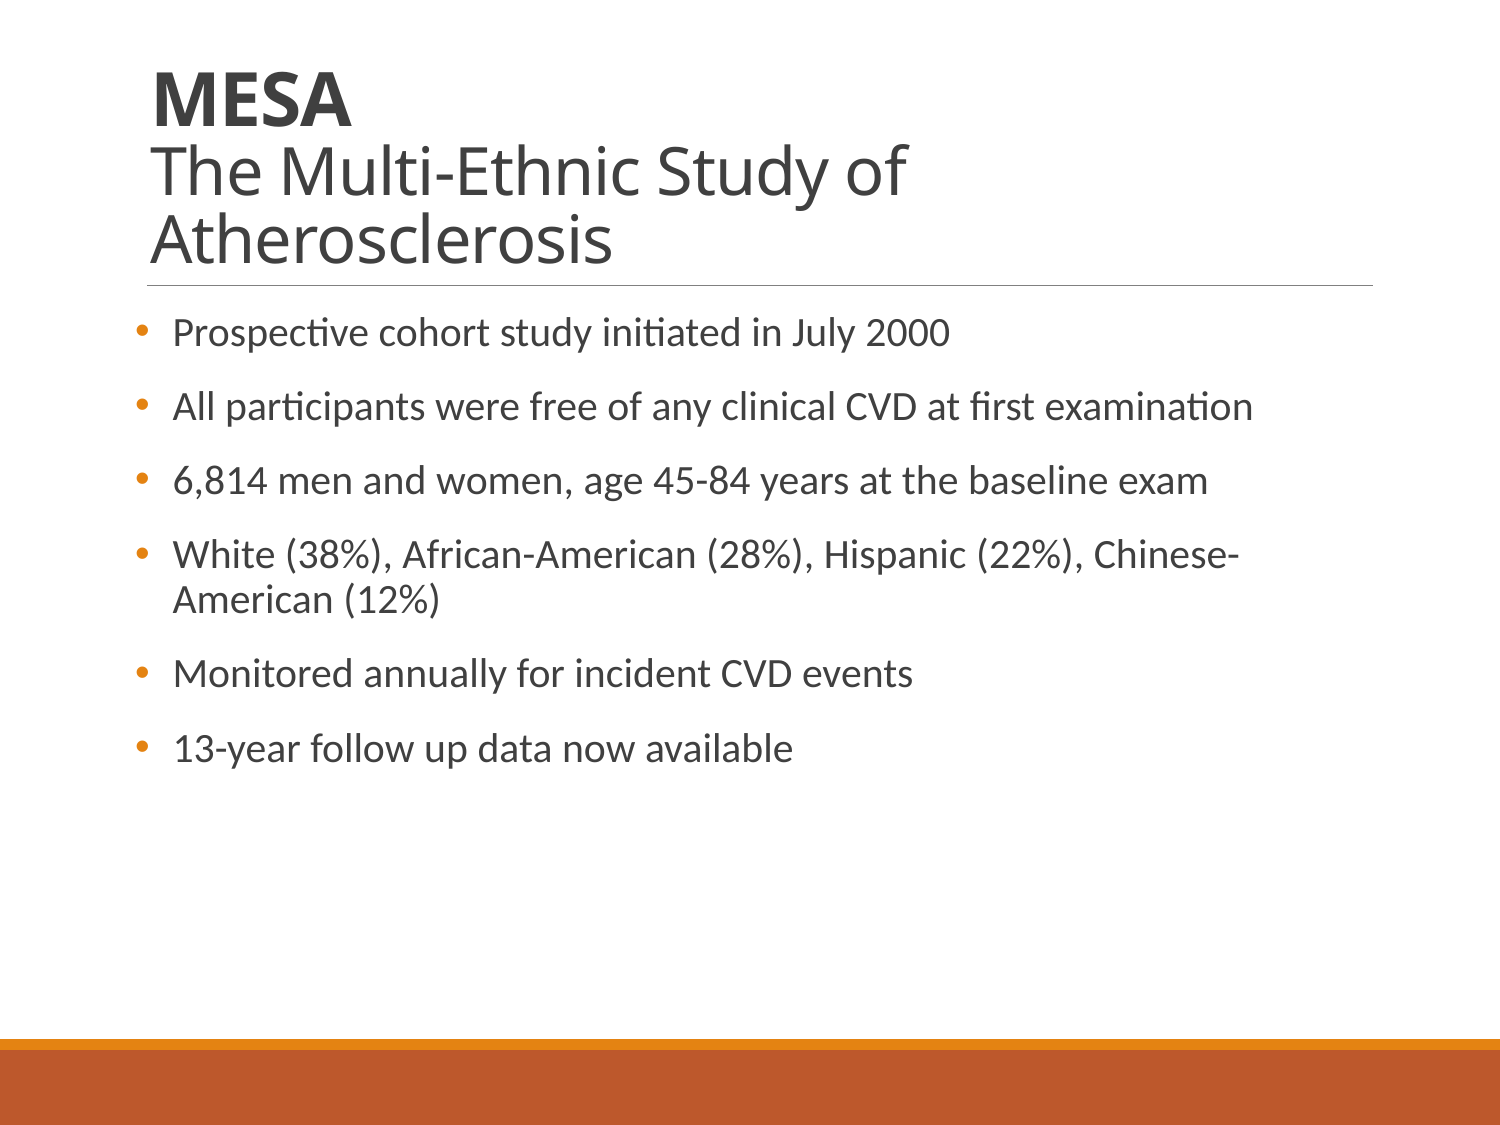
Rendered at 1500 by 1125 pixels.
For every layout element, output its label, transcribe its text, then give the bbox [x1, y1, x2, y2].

title MESA The Multi-Ethnic Study of Atherosclerosis [135, 47, 1373, 285]
list Prospective cohort study initiated in July 2000 All participants were free of any clinical CVD at first examination 6,814 men and women, age 45-84 years at the baseline exam White (38%), African-American (28%), Hispanic (22%), Chinese-American (12%) Monitored annually for incident CVD events 13-year follow up data now available [135, 302, 1373, 963]
